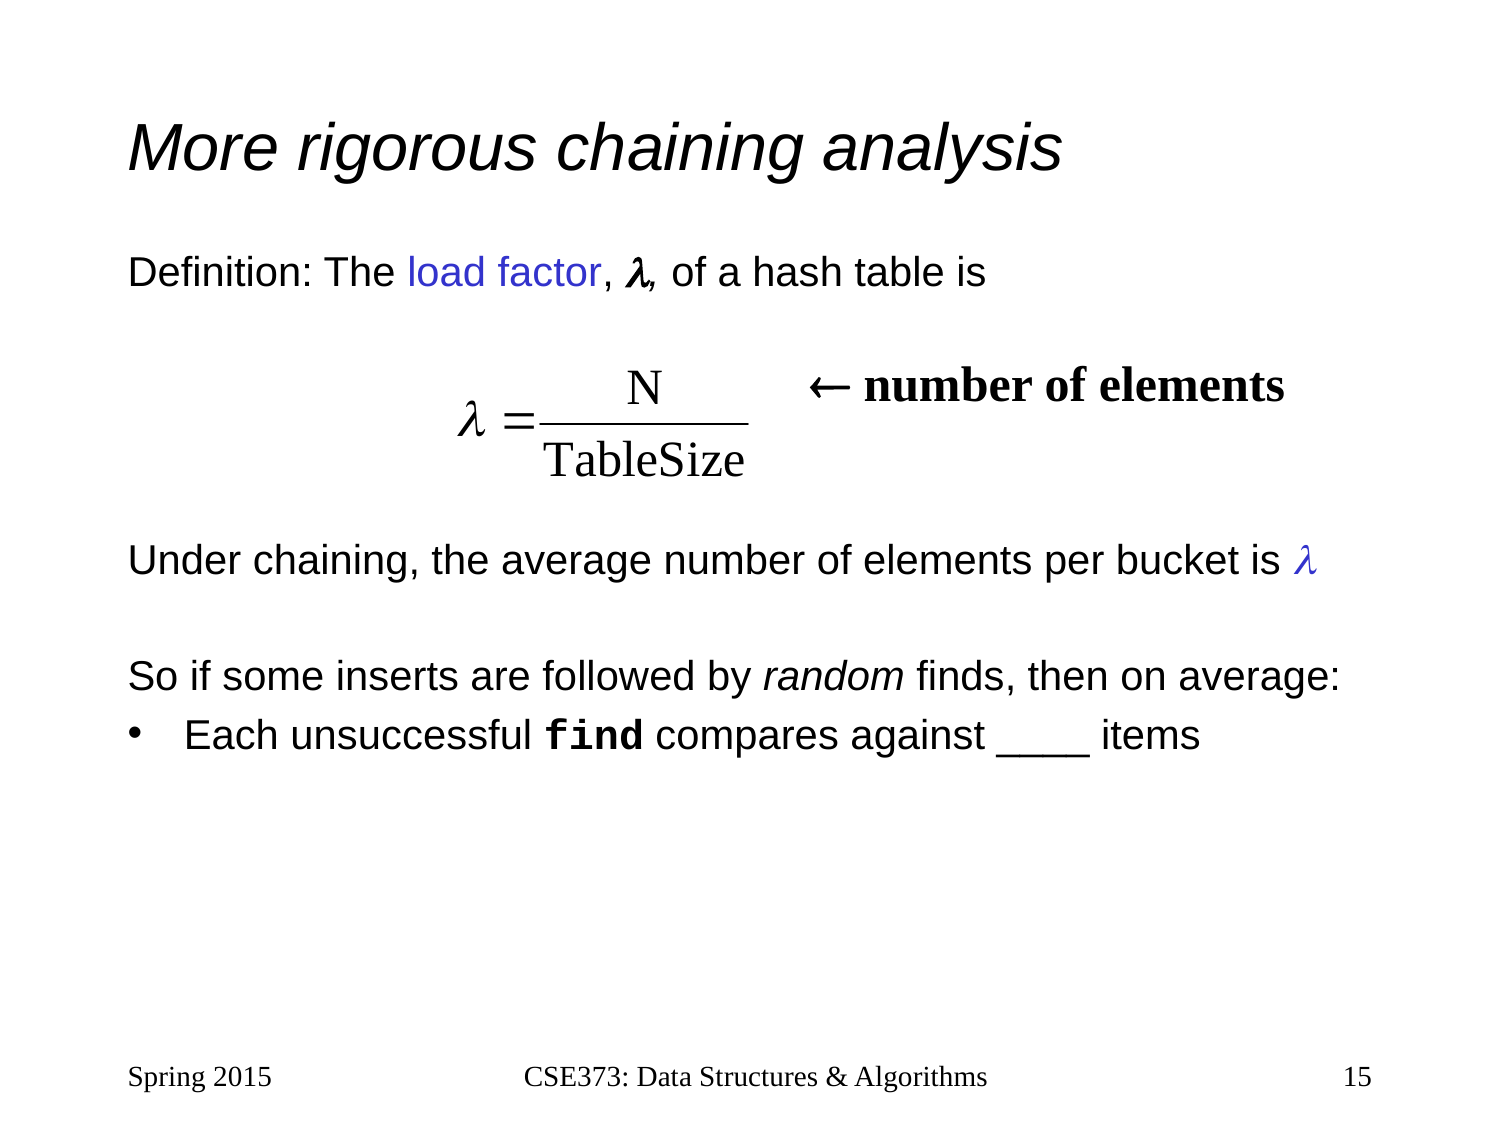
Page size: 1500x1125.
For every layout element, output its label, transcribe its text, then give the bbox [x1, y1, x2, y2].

slide_number 15 [1074, 1049, 1388, 1125]
text_box  number of elements [795, 356, 1301, 419]
list Definition: The load factor, , of a hash table is [112, 237, 1388, 326]
footer CSE373: Data Structures & Algorithms [474, 1049, 1038, 1125]
title More rigorous chaining analysis [112, 49, 1388, 237]
text_box Under chaining, the average number of elements per bucket is  So if some inserts are followed by random finds, then on average: Each unsuccessful find compares against ____ items [112, 524, 1388, 975]
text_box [449, 356, 760, 488]
slide_number Spring 2015 [112, 1049, 426, 1125]
